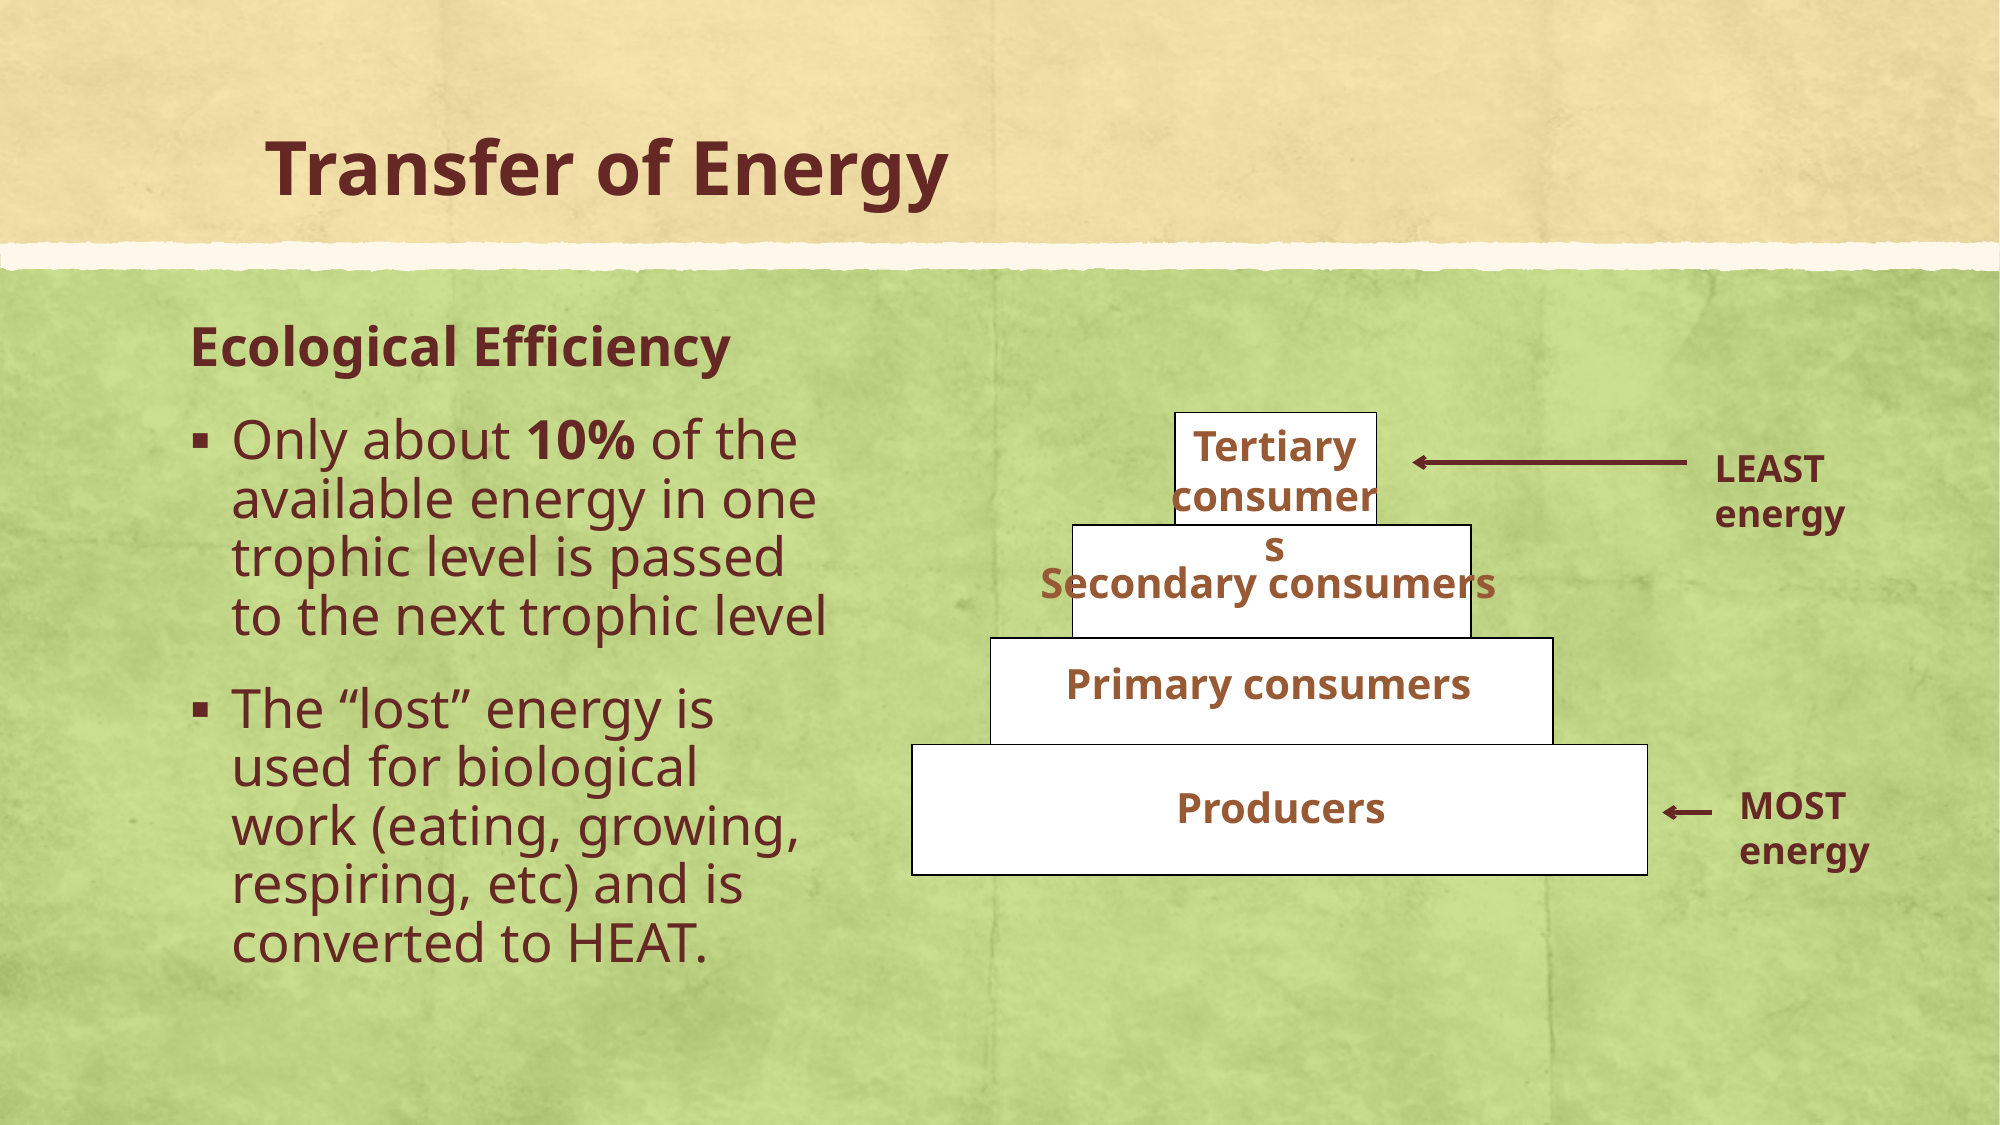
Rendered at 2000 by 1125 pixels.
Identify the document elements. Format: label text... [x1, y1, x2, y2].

text_box MOST energy [1724, 774, 2000, 880]
list Ecological Efficiency Only about 10% of the available energy in one trophic level is passed to the next trophic level The “lost” energy is used for biological work (eating, growing, respiring, etc) and is converted to HEAT. [174, 312, 850, 1013]
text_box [912, 412, 1648, 875]
title Transfer of Energy [249, 31, 1750, 219]
text_box LEAST energy [1699, 437, 1963, 543]
